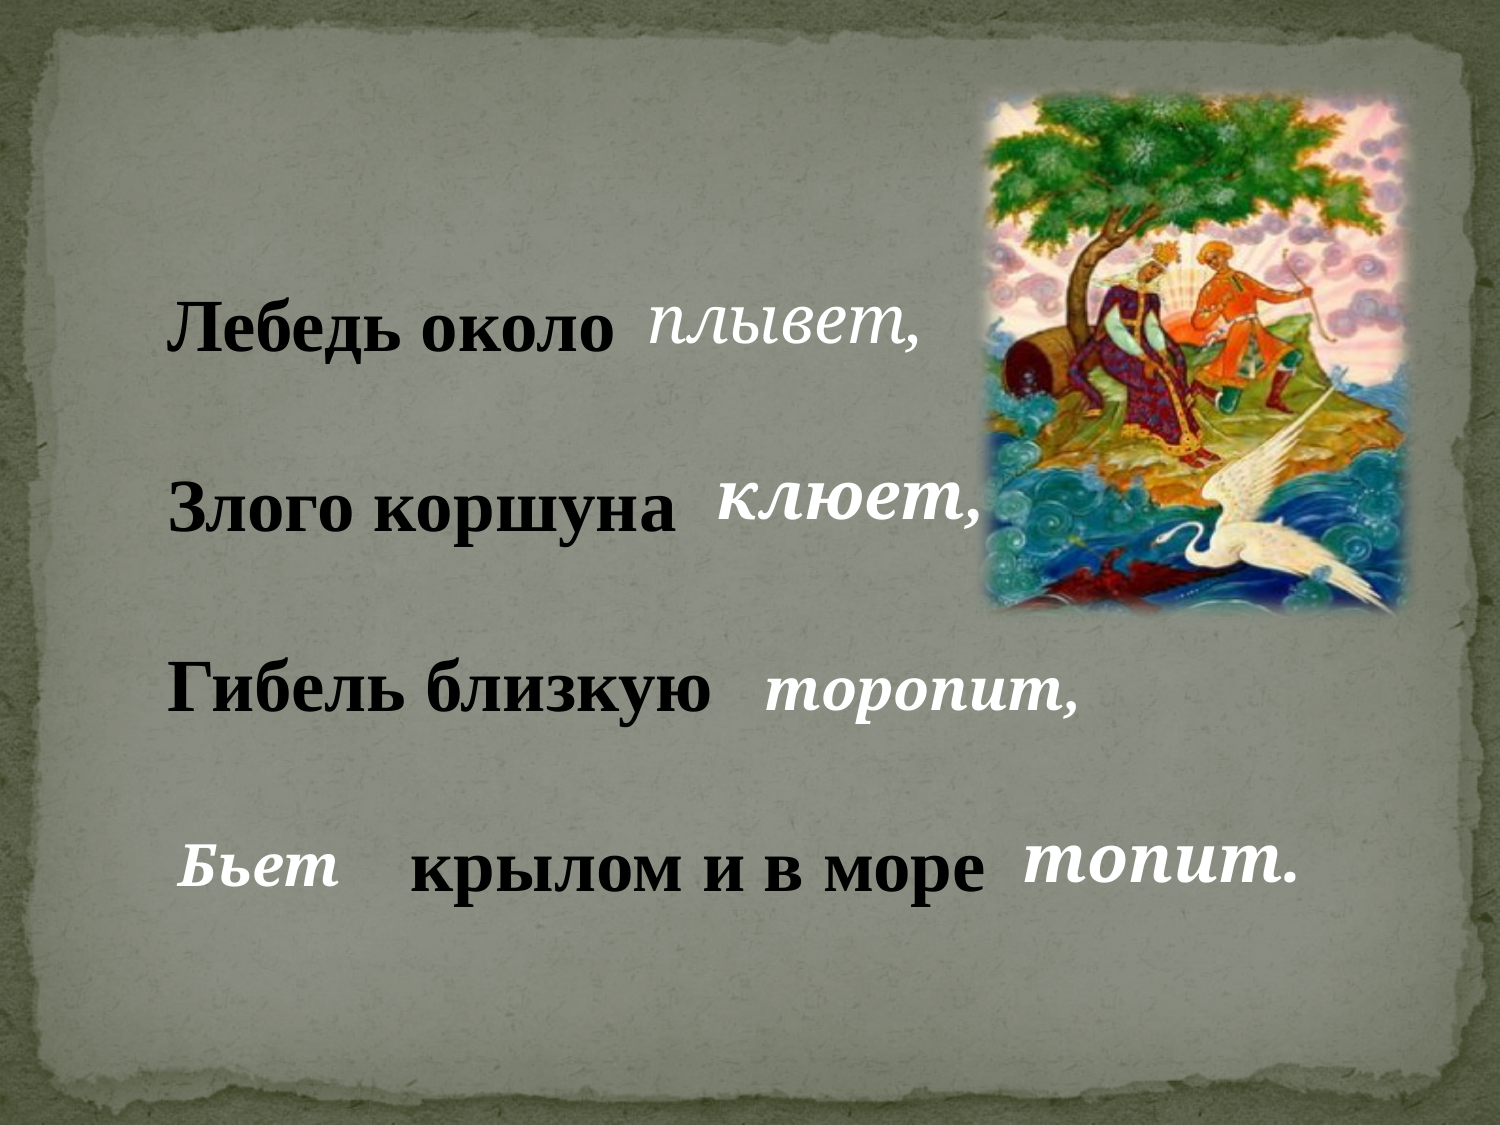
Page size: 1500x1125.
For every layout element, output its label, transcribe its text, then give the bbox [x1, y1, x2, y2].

text_box клюет, [703, 445, 964, 540]
text_box Лебедь около Злого коршуна Гибель близкую крылом и в море [152, 269, 1032, 915]
text_box торопит, [749, 644, 1114, 730]
text_box топит. [1007, 808, 1348, 904]
picture [972, 81, 1422, 624]
text_box Бьет [164, 820, 364, 906]
text_box плывет, [632, 269, 964, 365]
